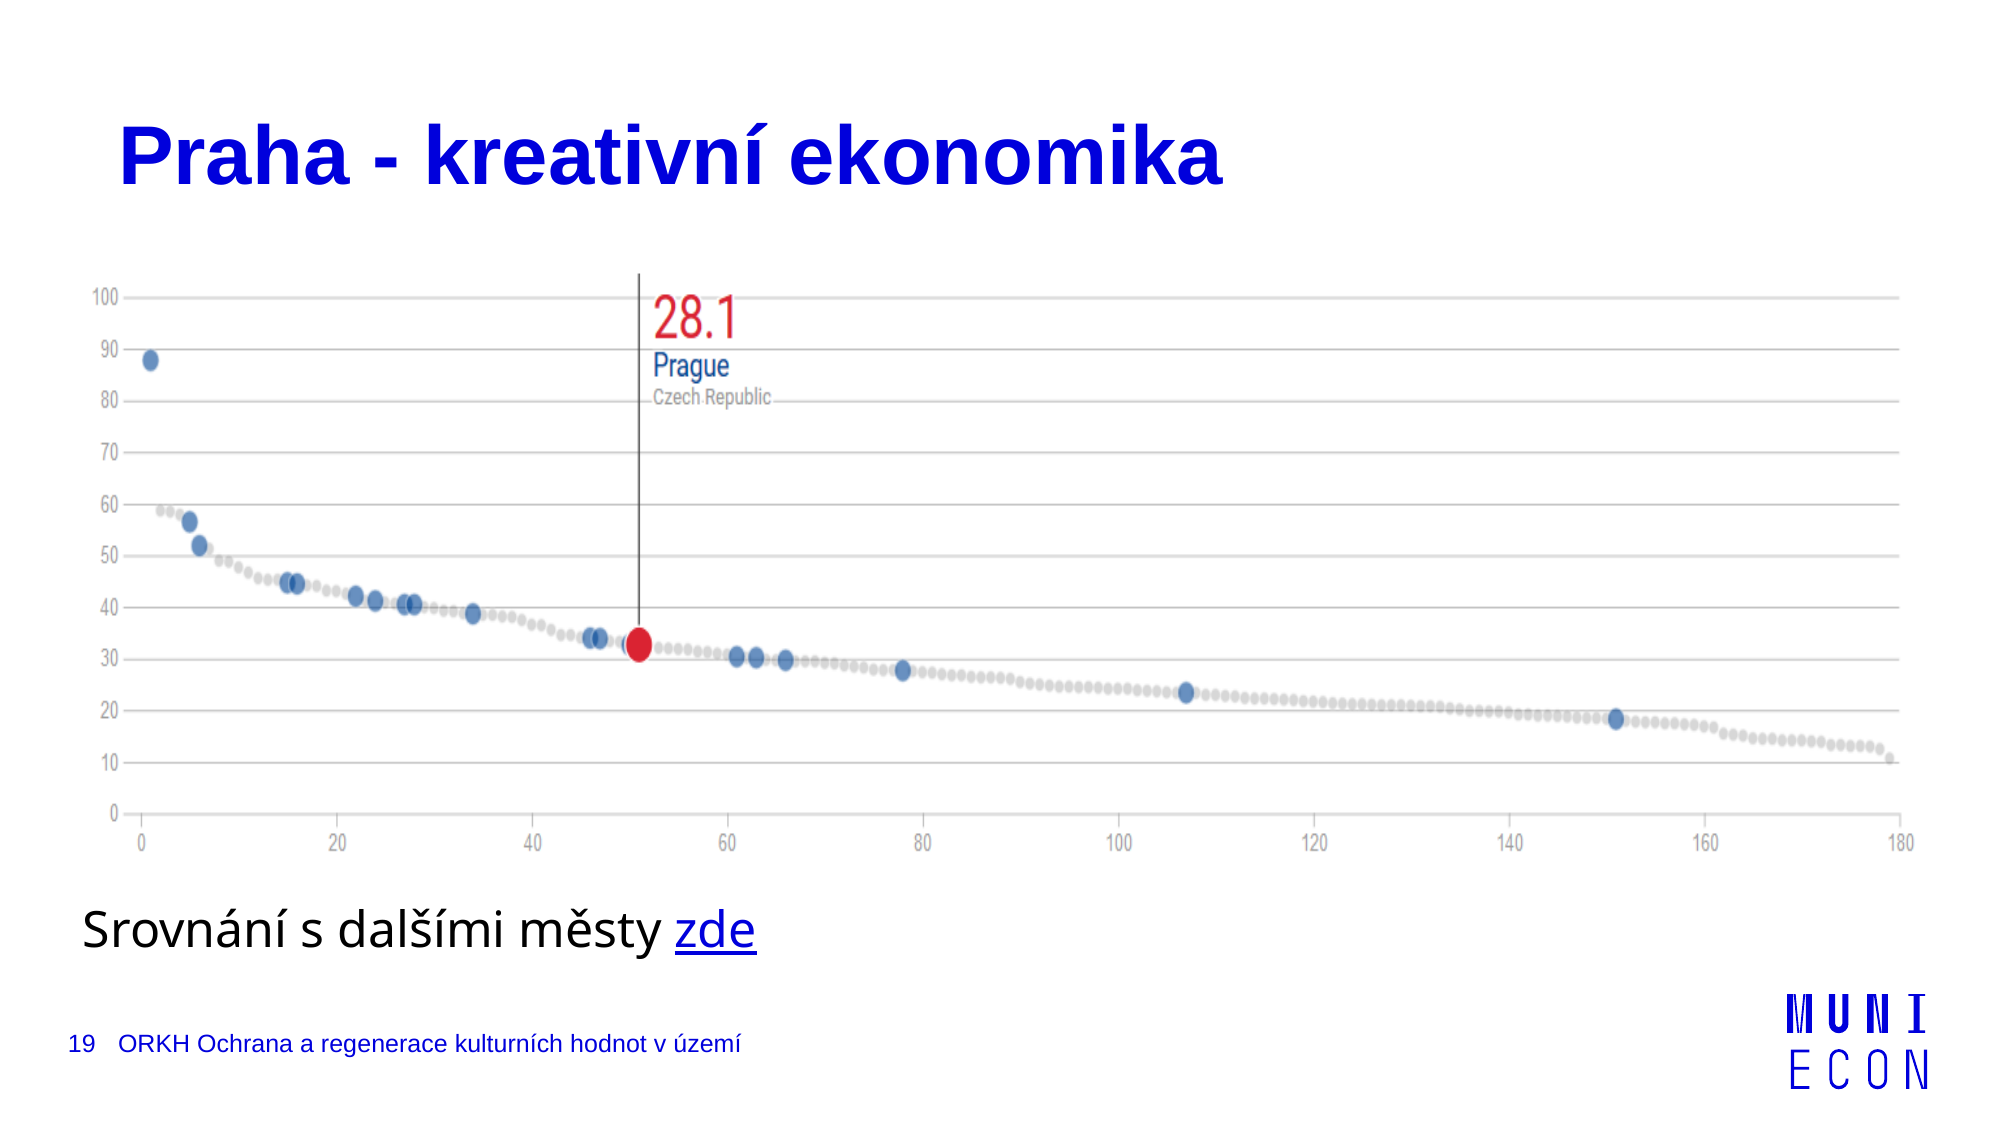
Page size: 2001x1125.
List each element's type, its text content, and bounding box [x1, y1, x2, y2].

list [38, 253, 1929, 867]
slide_number 19 [67, 1021, 110, 1063]
title Praha - kreativní ekonomika [118, 118, 1883, 193]
text_box Srovnání s dalšími městy zde [67, 890, 1222, 973]
footer ORKH Ochrana a regenerace kulturních hodnot v území [118, 1021, 1418, 1063]
